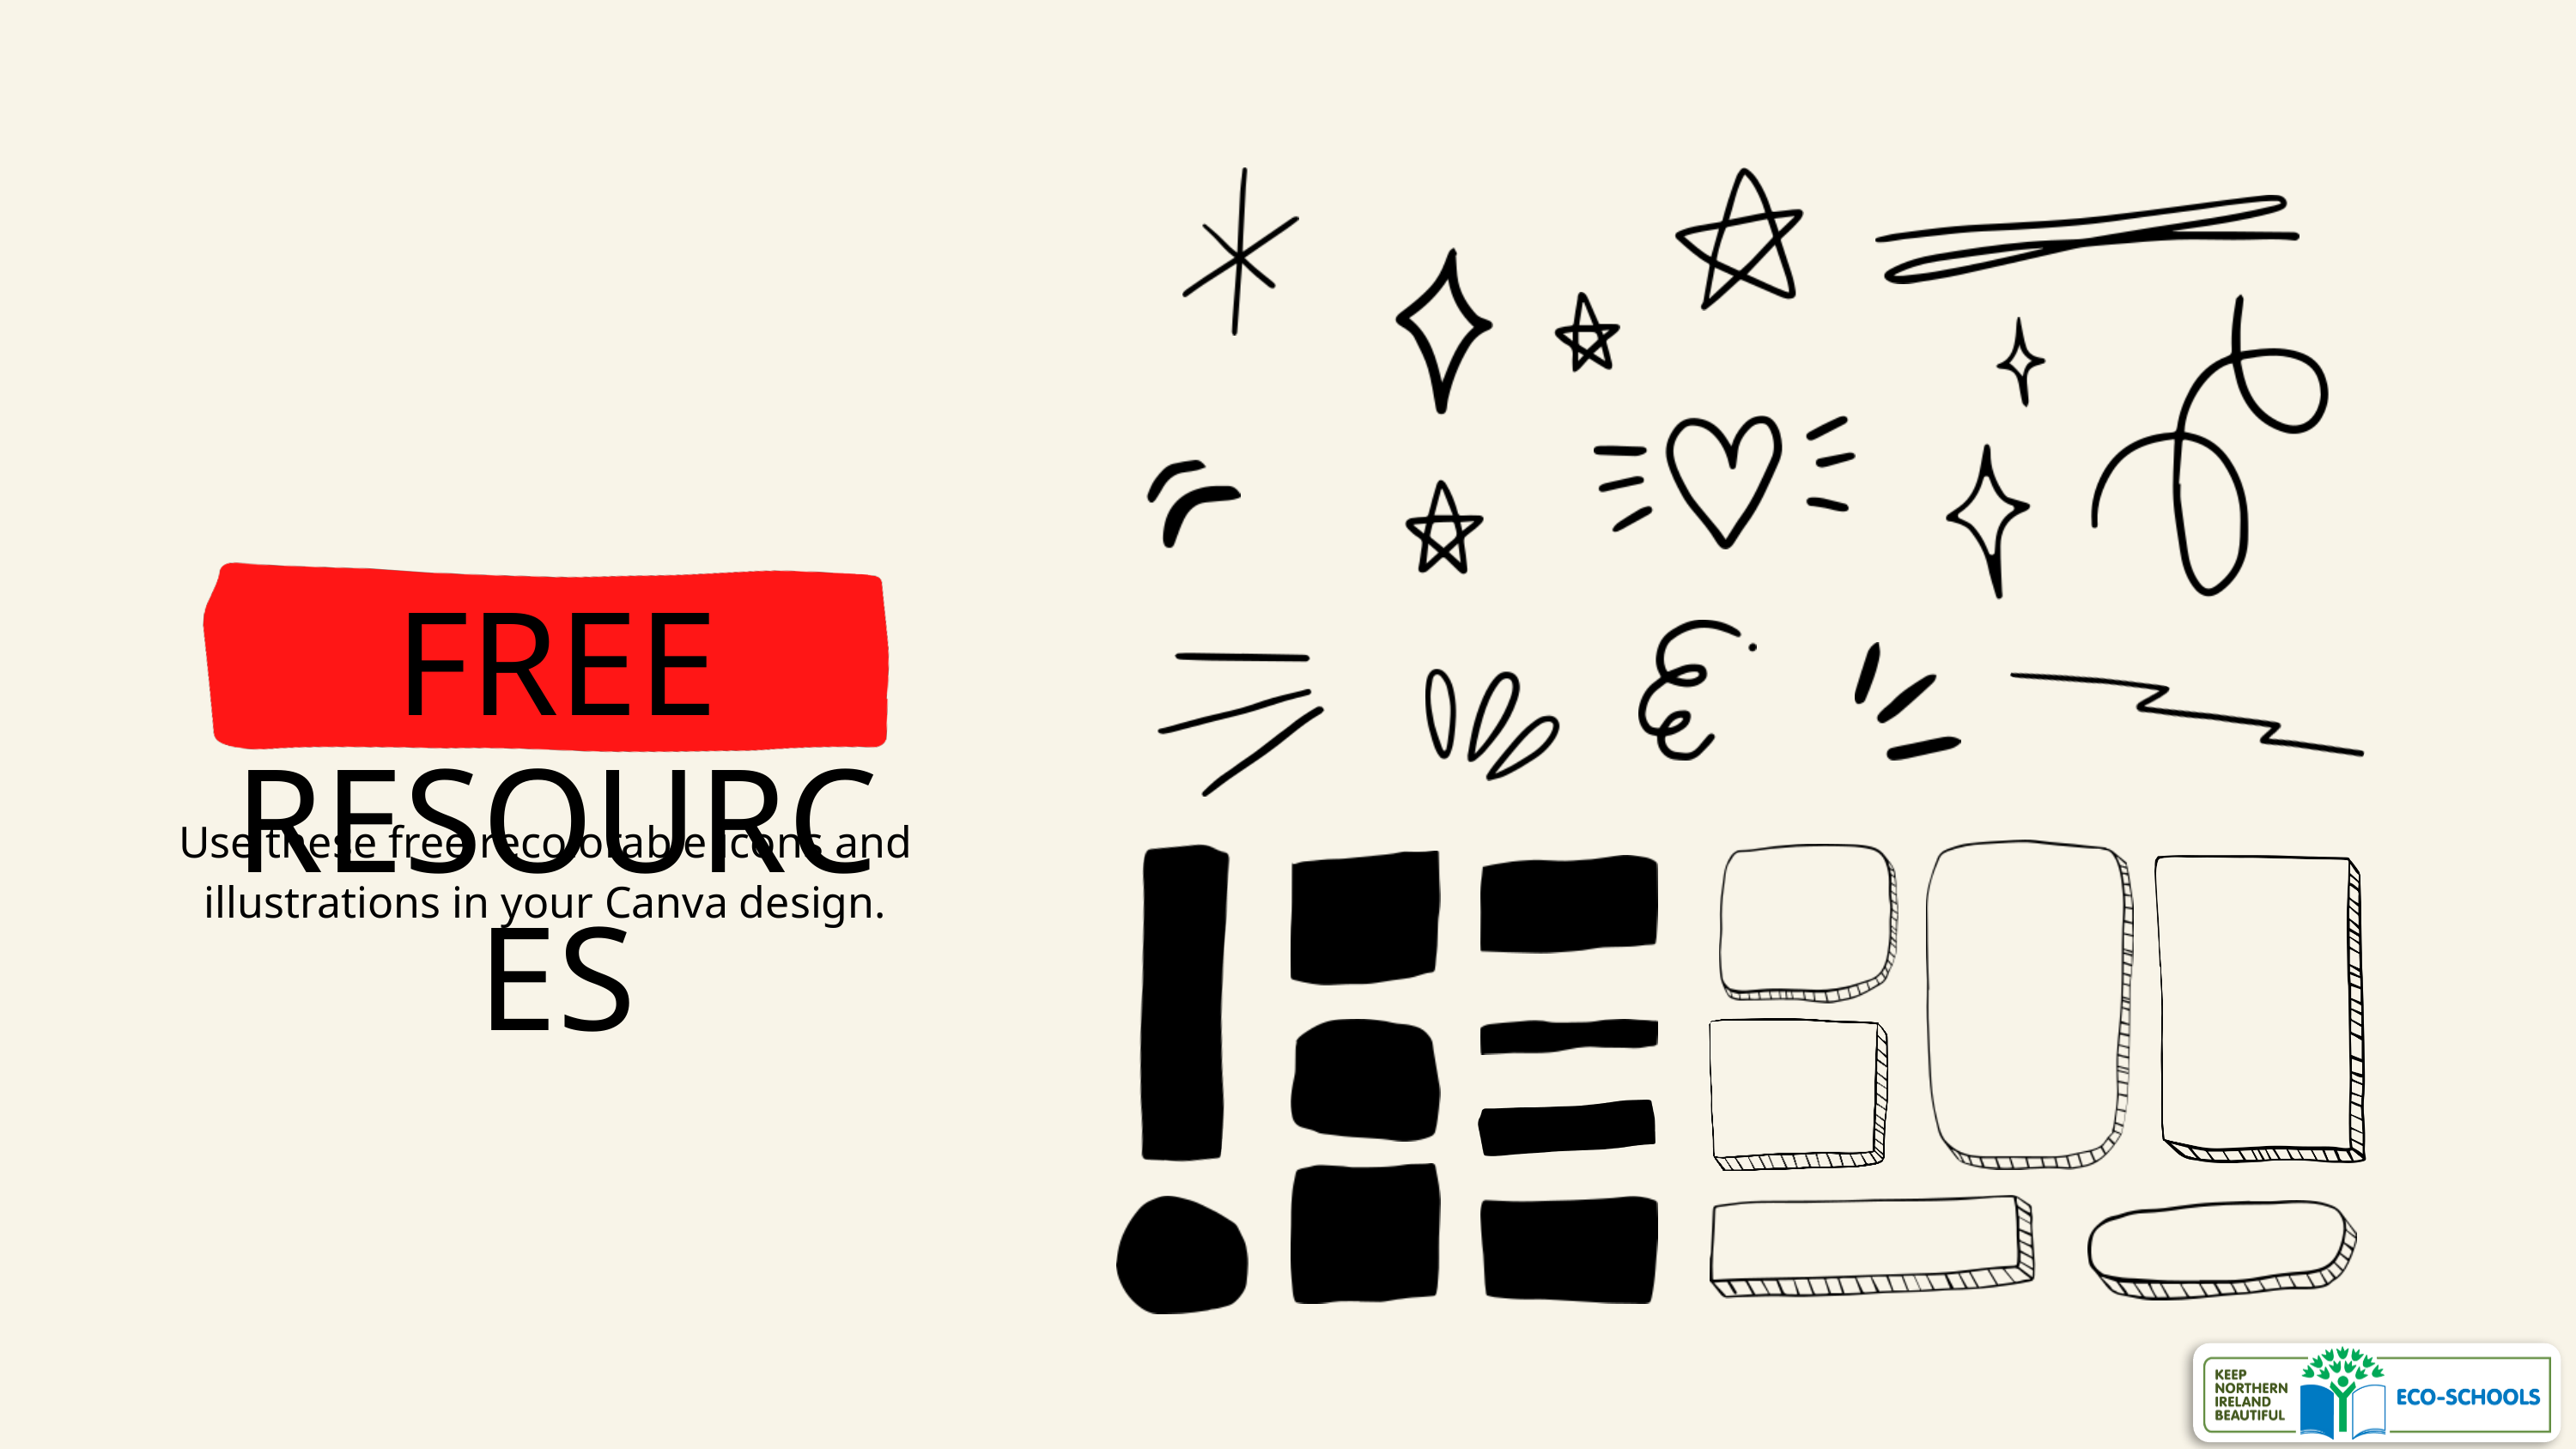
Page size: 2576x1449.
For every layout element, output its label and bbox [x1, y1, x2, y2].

picture [1854, 642, 1961, 761]
picture [1156, 652, 1325, 797]
picture [1478, 1100, 1656, 1157]
text_box [172, 527, 920, 921]
picture [1182, 167, 1299, 336]
picture [1719, 844, 1899, 1003]
picture [1638, 620, 1757, 761]
picture [1674, 167, 1804, 311]
picture [1480, 1019, 1659, 1055]
picture [1875, 194, 2300, 284]
picture [1116, 1196, 1249, 1314]
picture [1480, 855, 1659, 954]
picture [2154, 855, 2366, 1164]
picture [1023, 840, 1441, 1165]
picture [1393, 246, 1856, 575]
picture [1480, 1196, 1659, 1304]
picture [1291, 1163, 1441, 1304]
picture [1944, 317, 2046, 600]
picture [2087, 1199, 2357, 1300]
picture [1709, 1018, 1888, 1171]
picture [2087, 293, 2332, 600]
picture [1926, 840, 2134, 1171]
picture [1709, 1195, 2036, 1299]
picture [1425, 667, 1561, 781]
picture [2007, 643, 2369, 780]
picture [2192, 1343, 2561, 1443]
picture [1145, 458, 1241, 549]
